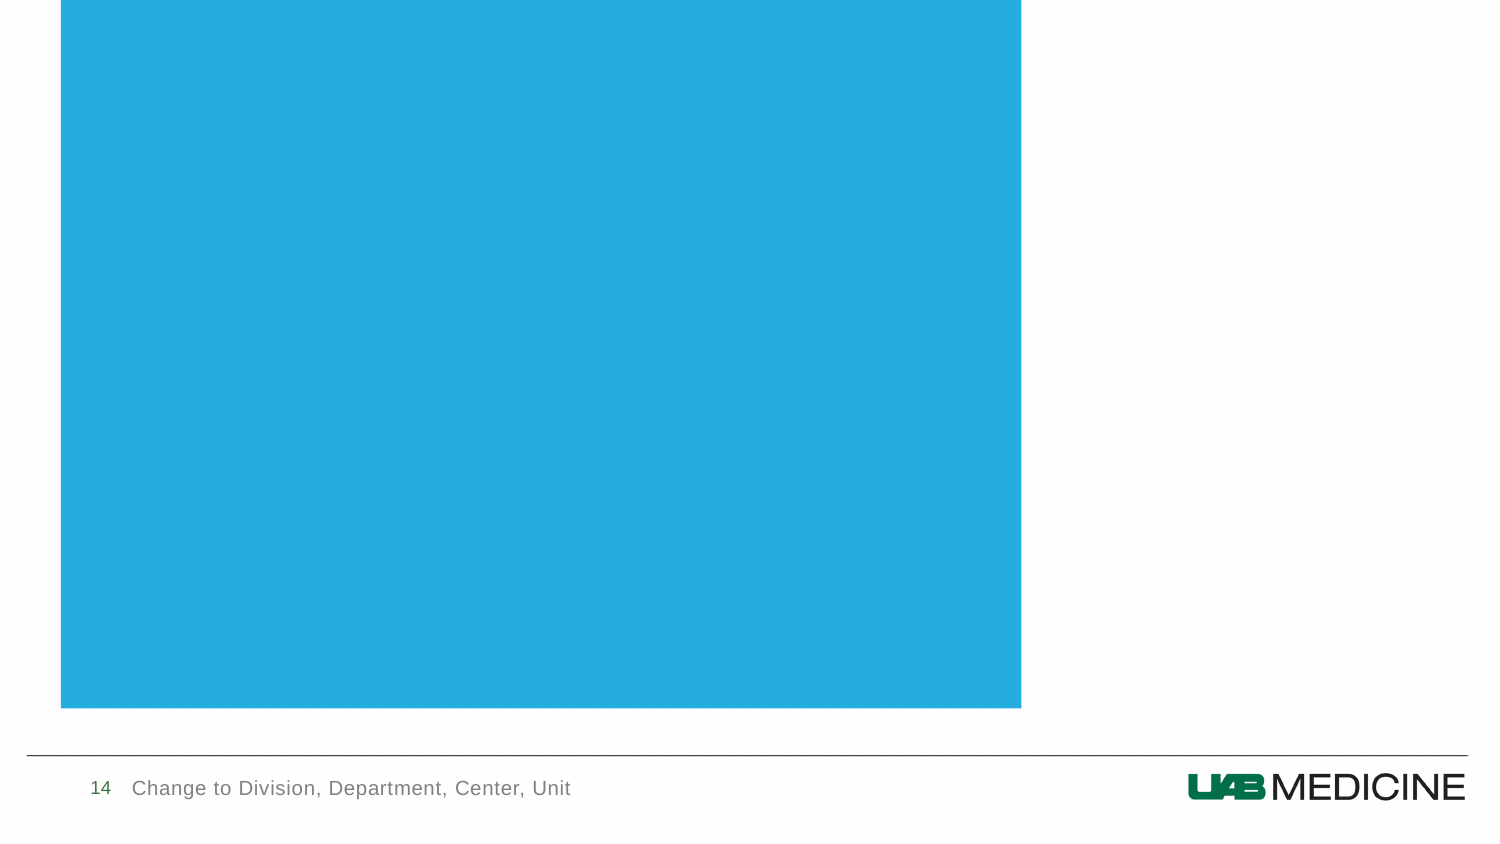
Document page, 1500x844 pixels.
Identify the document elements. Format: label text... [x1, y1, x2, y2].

footer Change to Division, Department, Center, Unit [131, 764, 1177, 810]
slide_number 14 [28, 764, 112, 810]
picture [0, 0, 1500, 844]
